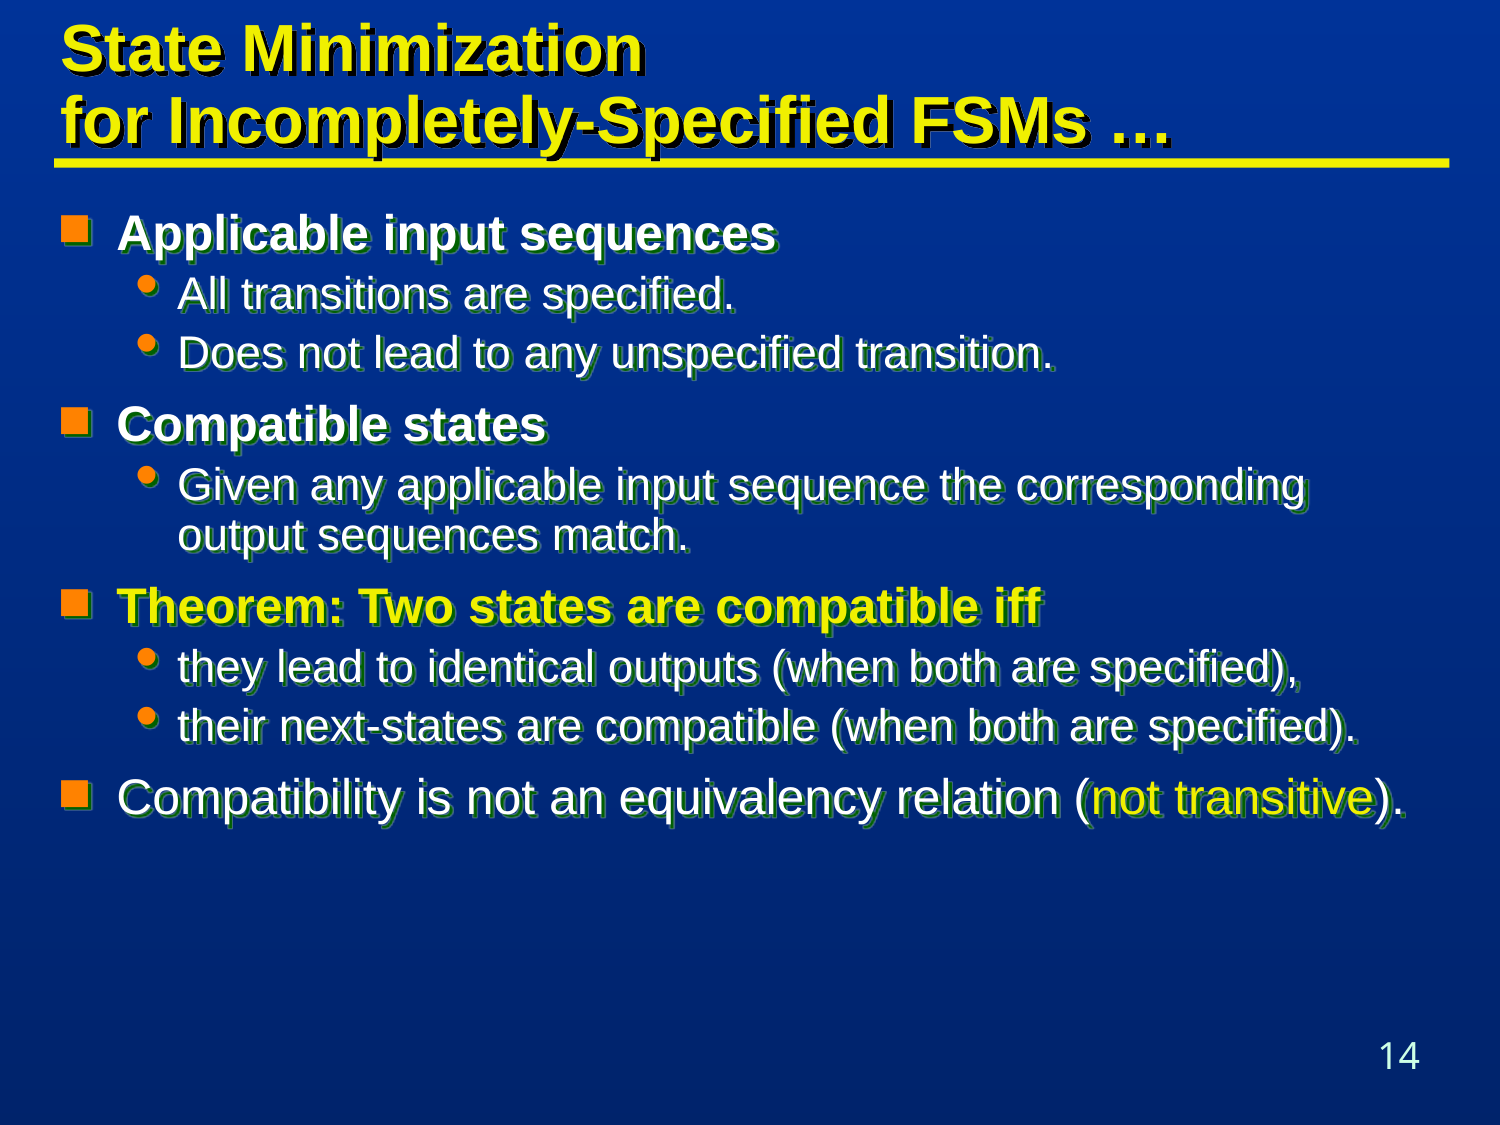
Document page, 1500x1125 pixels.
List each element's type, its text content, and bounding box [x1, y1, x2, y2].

title State Minimization for Incompletely-Specified FSMs … [46, 33, 1455, 139]
list Applicable input sequences All transitions are specified. Does not lead to any unspecified transition. Compatible states Given any applicable input sequence the corresponding output sequences match. Theorem: Two states are compatible iff they lead to identical outputs (when both are specified), their next-states are compatible (when both are specified). Compatibility is not an equivalency relation (not transitive). [49, 199, 1449, 1079]
